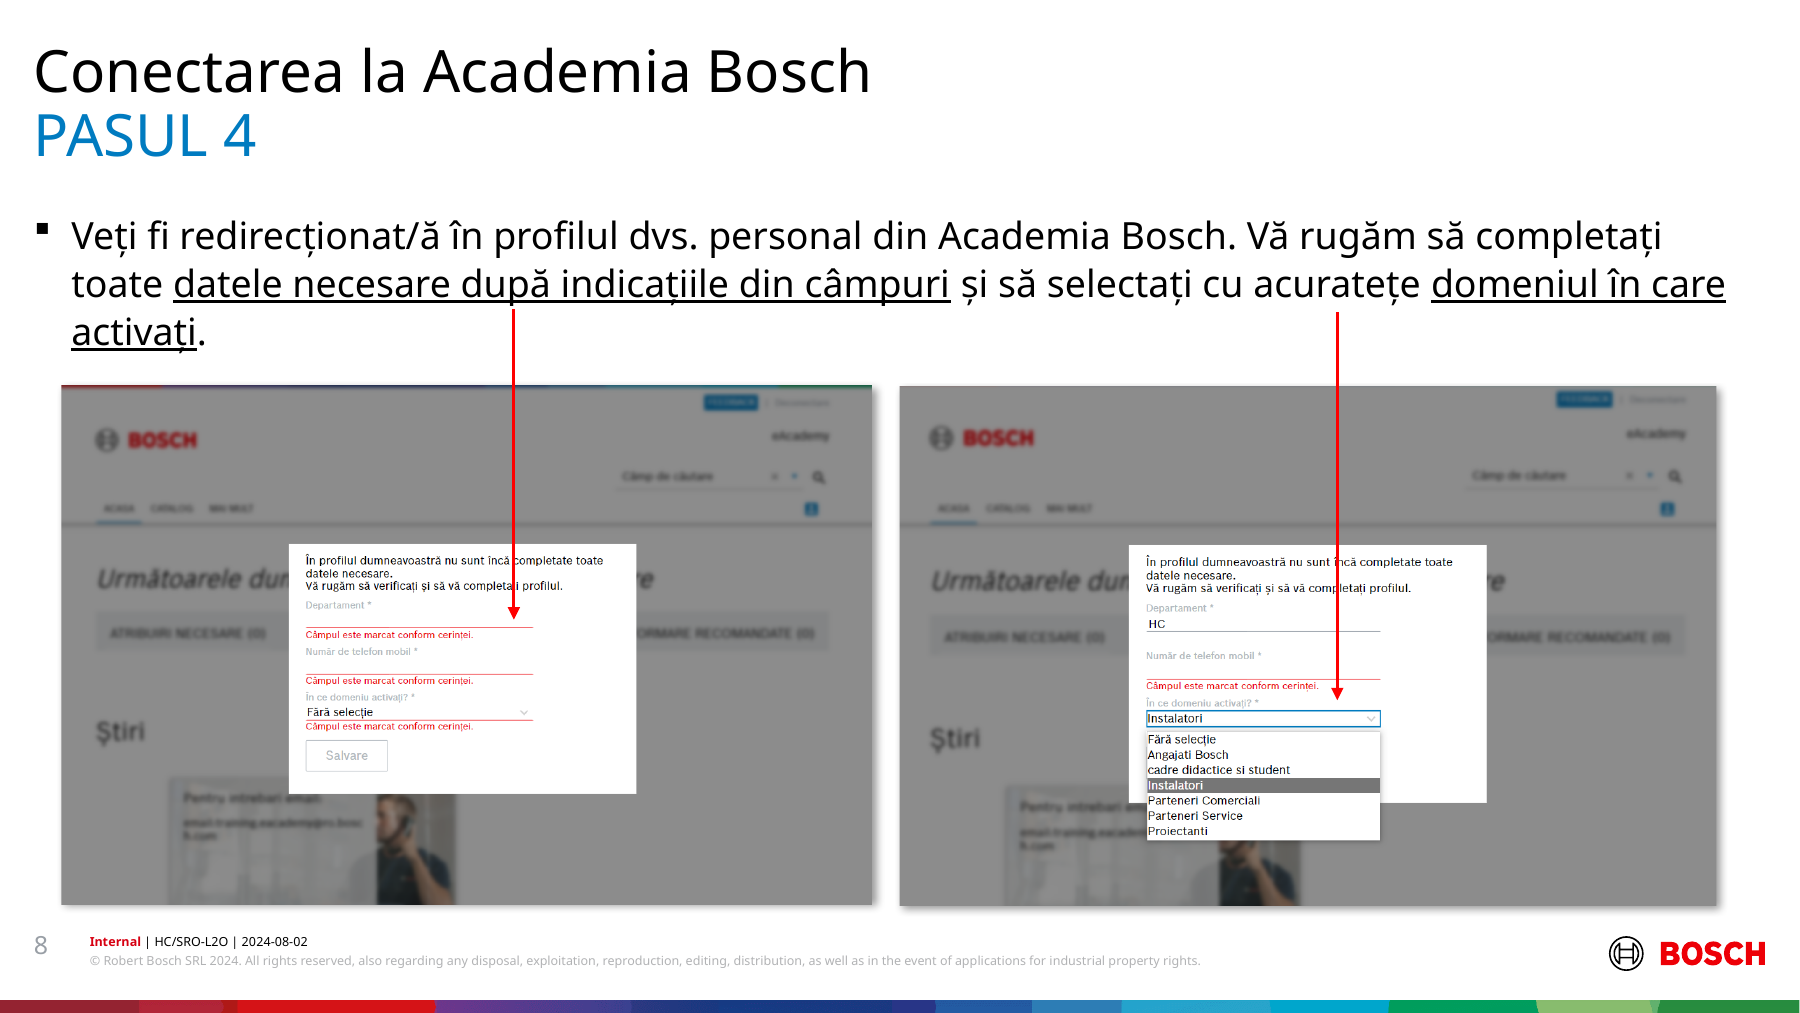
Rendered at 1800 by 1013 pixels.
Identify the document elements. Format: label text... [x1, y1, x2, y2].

slide_number 8 [33, 929, 81, 997]
picture [0, 1000, 1270, 1013]
list Conectarea la Academia Bosch [33, 42, 1766, 107]
title PASUL 4 [33, 107, 1766, 171]
picture [899, 386, 1717, 906]
picture [1388, 1000, 1800, 1013]
picture [61, 385, 872, 905]
list Veți fi redirecționat/ă în profilul dvs. personal din Academia Bosch. Vă rugăm să completați toate datele necesare după indicațiile din câmpuri și să selectați cu acuratețe domeniul în care activați. [33, 208, 1766, 905]
